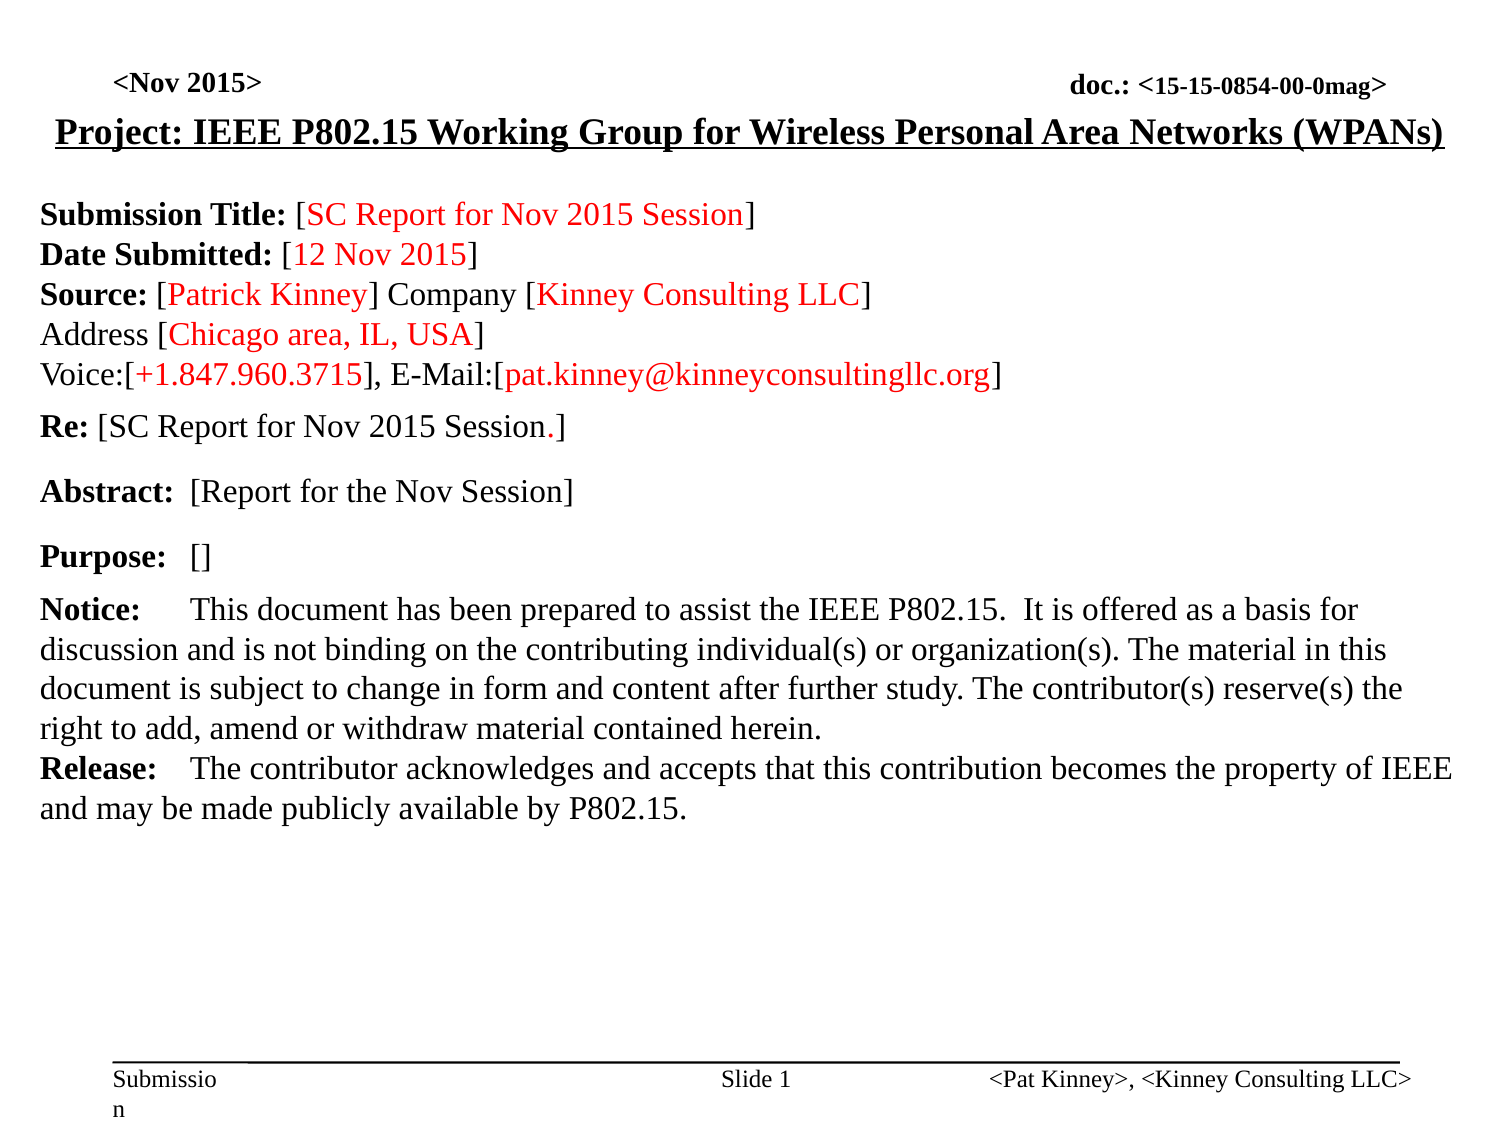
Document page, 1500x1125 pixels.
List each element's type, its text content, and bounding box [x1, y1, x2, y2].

footer <Pat Kinney>, <Kinney Consulting LLC> [899, 1061, 1413, 1093]
text_box Project: IEEE P802.15 Working Group for Wireless Personal Area Networks (WPANs) Submission Title: [SC Report for Nov 2015 Session] Date Submitted: [12 Nov 2015] Source: [Patrick Kinney] Company [Kinney Consulting LLC] Address [Chicago area, IL, USA] Voice:[+1.847.960.3715], E-Mail:[pat.kinney@kinneyconsultingllc.org] Re: [SC Report for Nov 2015 Session.] Abstract: [Report for the Nov Session] Purpose: [] Notice: This document has been prepared to assist the IEEE P802.15. It is offered as a basis for discussion and is not binding on the contributing individual(s) or organization(s). The material in this document is subject to change in form and content after further study. The contributor(s) reserve(s) the right to add, amend or withdraw material contained herein. Release: The contributor acknowledges and accepts that this contribution becomes the property of IEEE and may be made publicly available by P802.15. [24, 99, 1475, 834]
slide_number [112, 62, 376, 99]
slide_number Slide 1 [712, 1061, 800, 1093]
